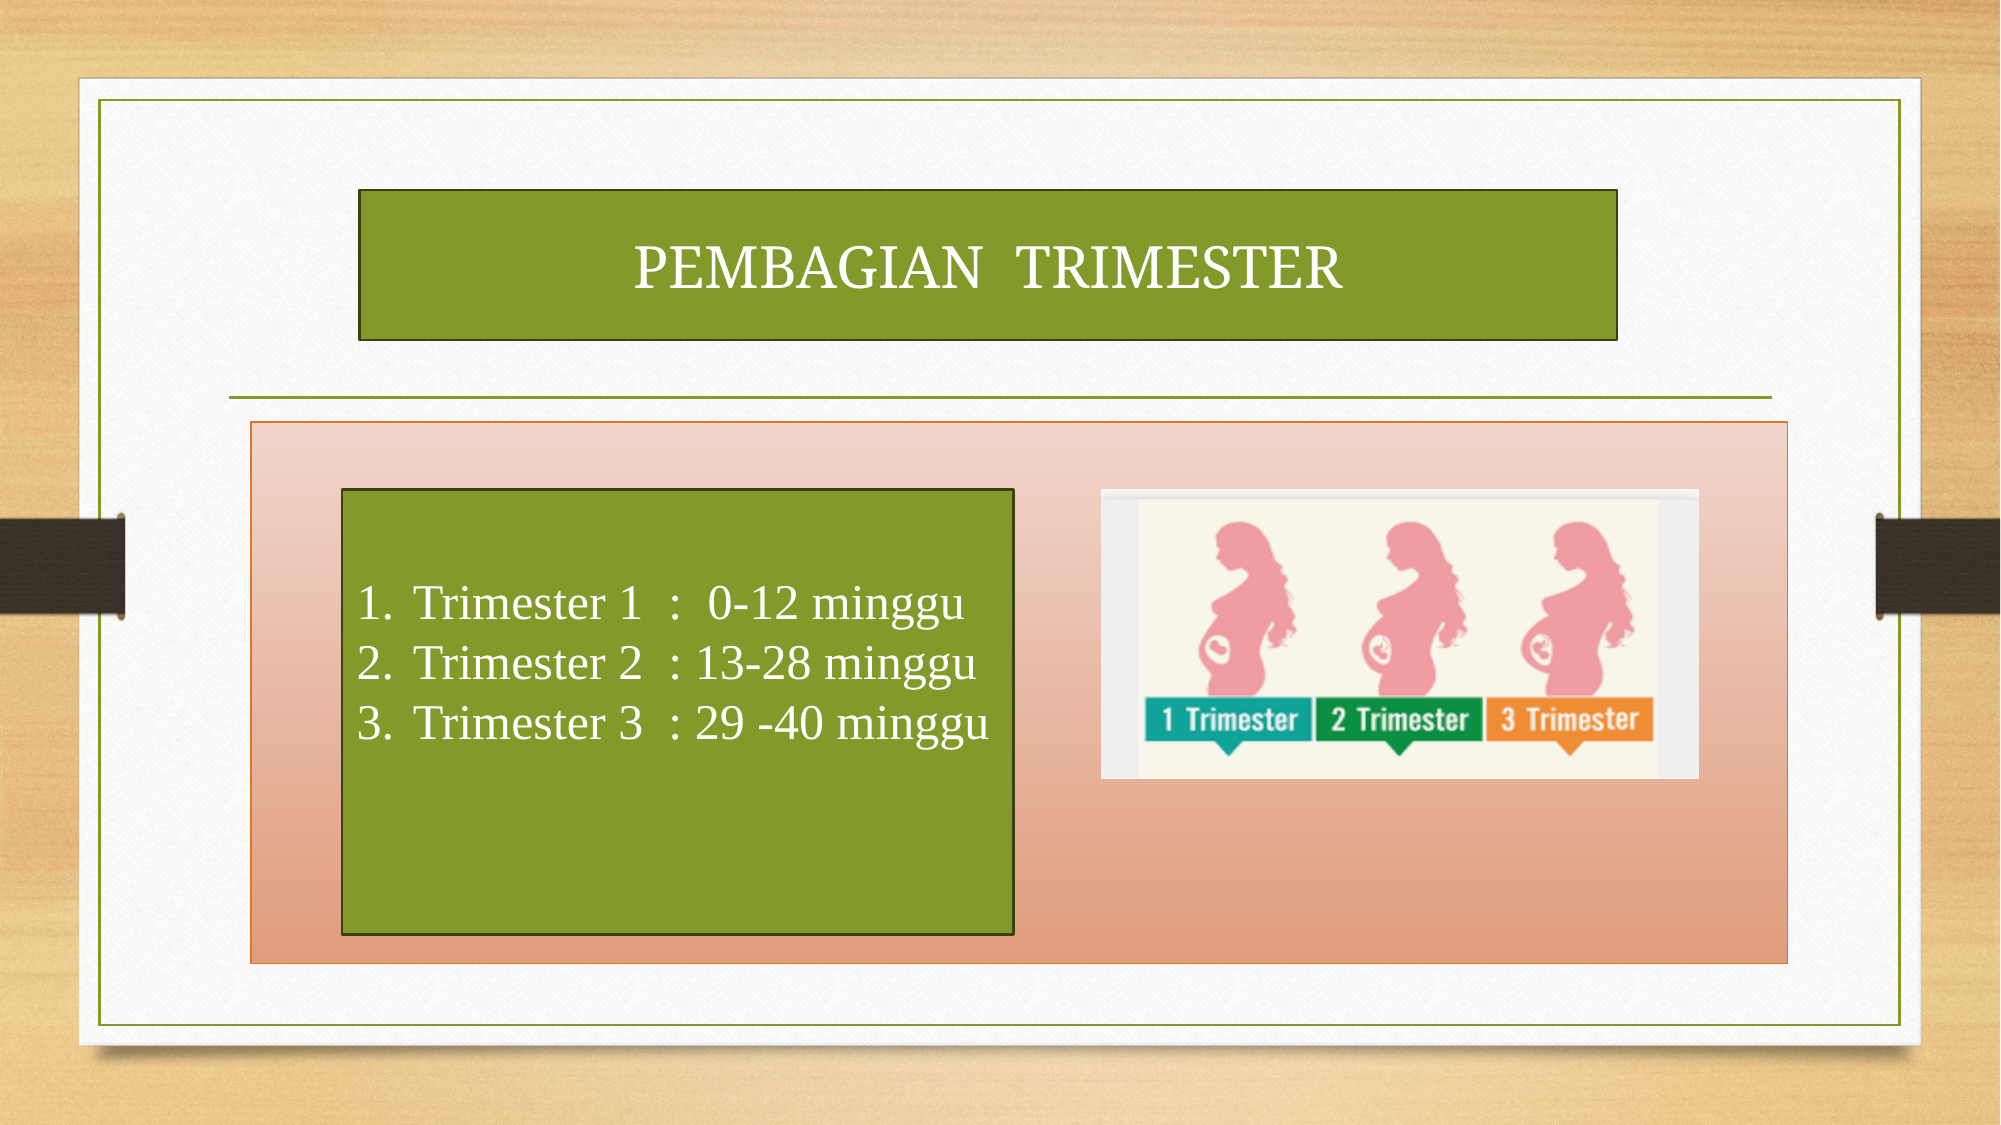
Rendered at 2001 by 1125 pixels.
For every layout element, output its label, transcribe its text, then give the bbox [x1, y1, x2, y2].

text_box PEMBAGIAN TRIMESTER [358, 189, 1618, 341]
text_box Trimester 1 : 0-12 minggu Trimester 2 : 13-28 minggu Trimester 3 : 29 -40 minggu [341, 488, 1015, 936]
picture [0, 0, 2001, 1125]
text_box [250, 421, 1788, 964]
